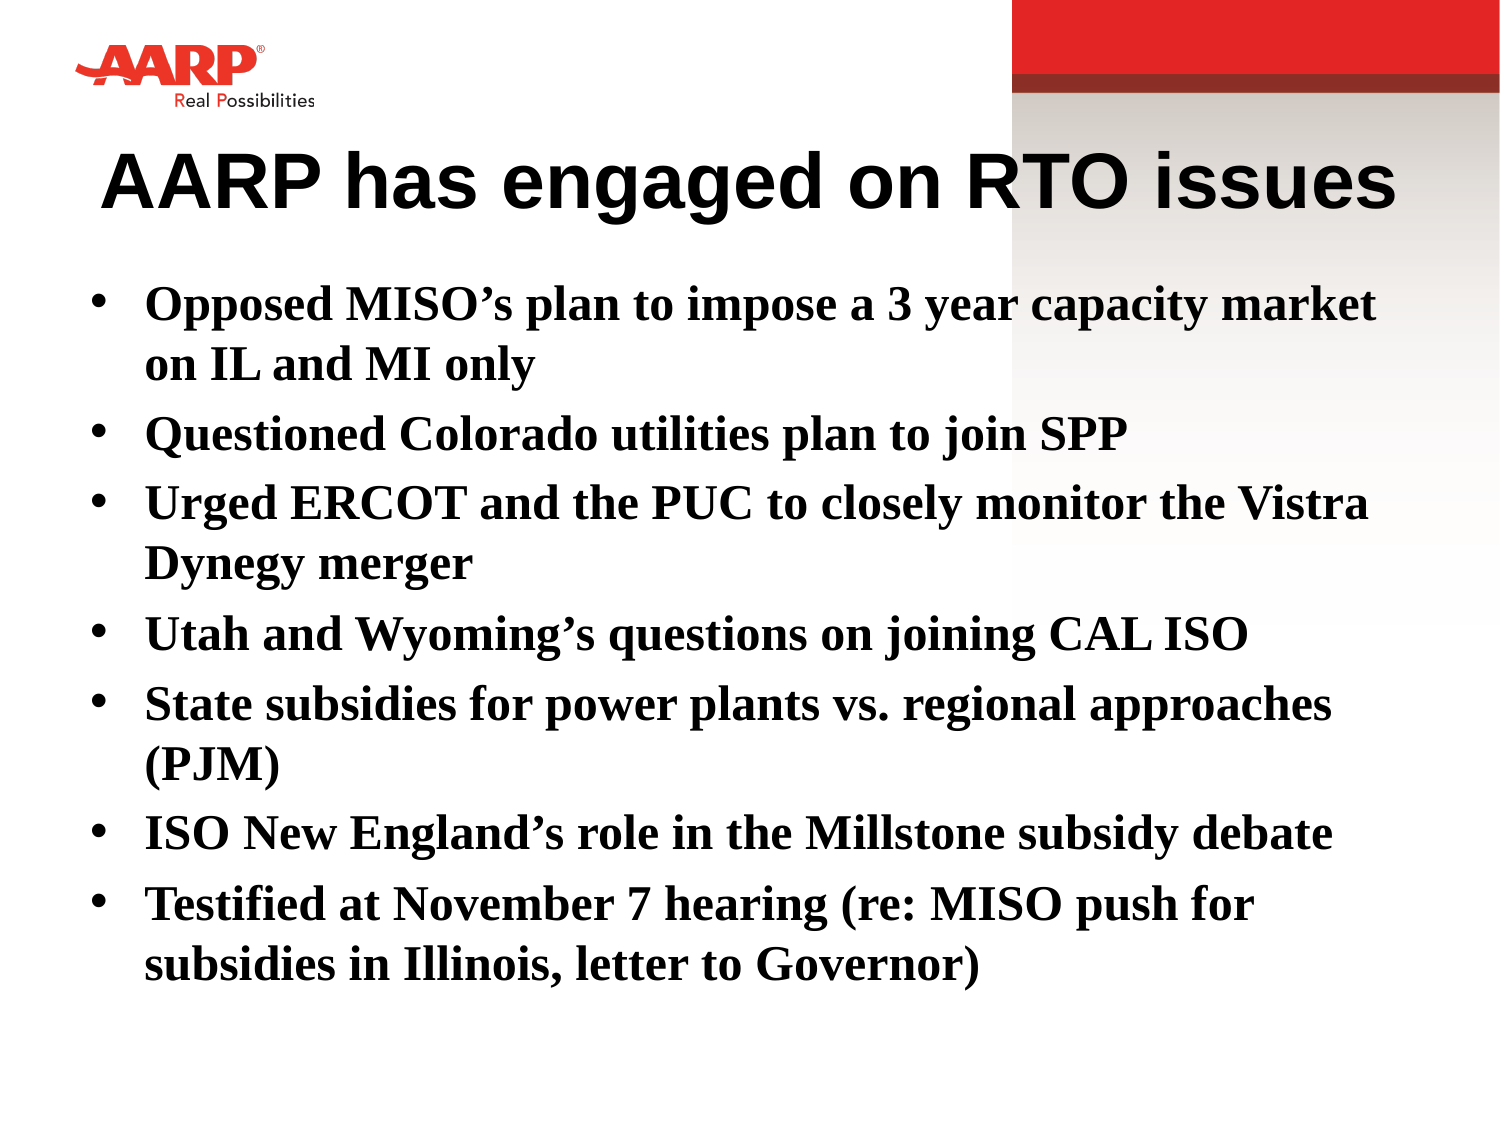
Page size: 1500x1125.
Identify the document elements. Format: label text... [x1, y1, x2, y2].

list Opposed MISO’s plan to impose a 3 year capacity market on IL and MI only Questioned Colorado utilities plan to join SPP Urged ERCOT and the PUC to closely monitor the Vistra Dynegy merger Utah and Wyoming’s questions on joining CAL ISO State subsidies for power plants vs. regional approaches (PJM) ISO New England’s role in the Millstone subsidy debate Testified at November 7 hearing (re: MISO push for subsidies in Illinois, letter to Governor) [75, 262, 1425, 1005]
picture [1012, 0, 1500, 1125]
title AARP has engaged on RTO issues [75, 121, 1425, 233]
